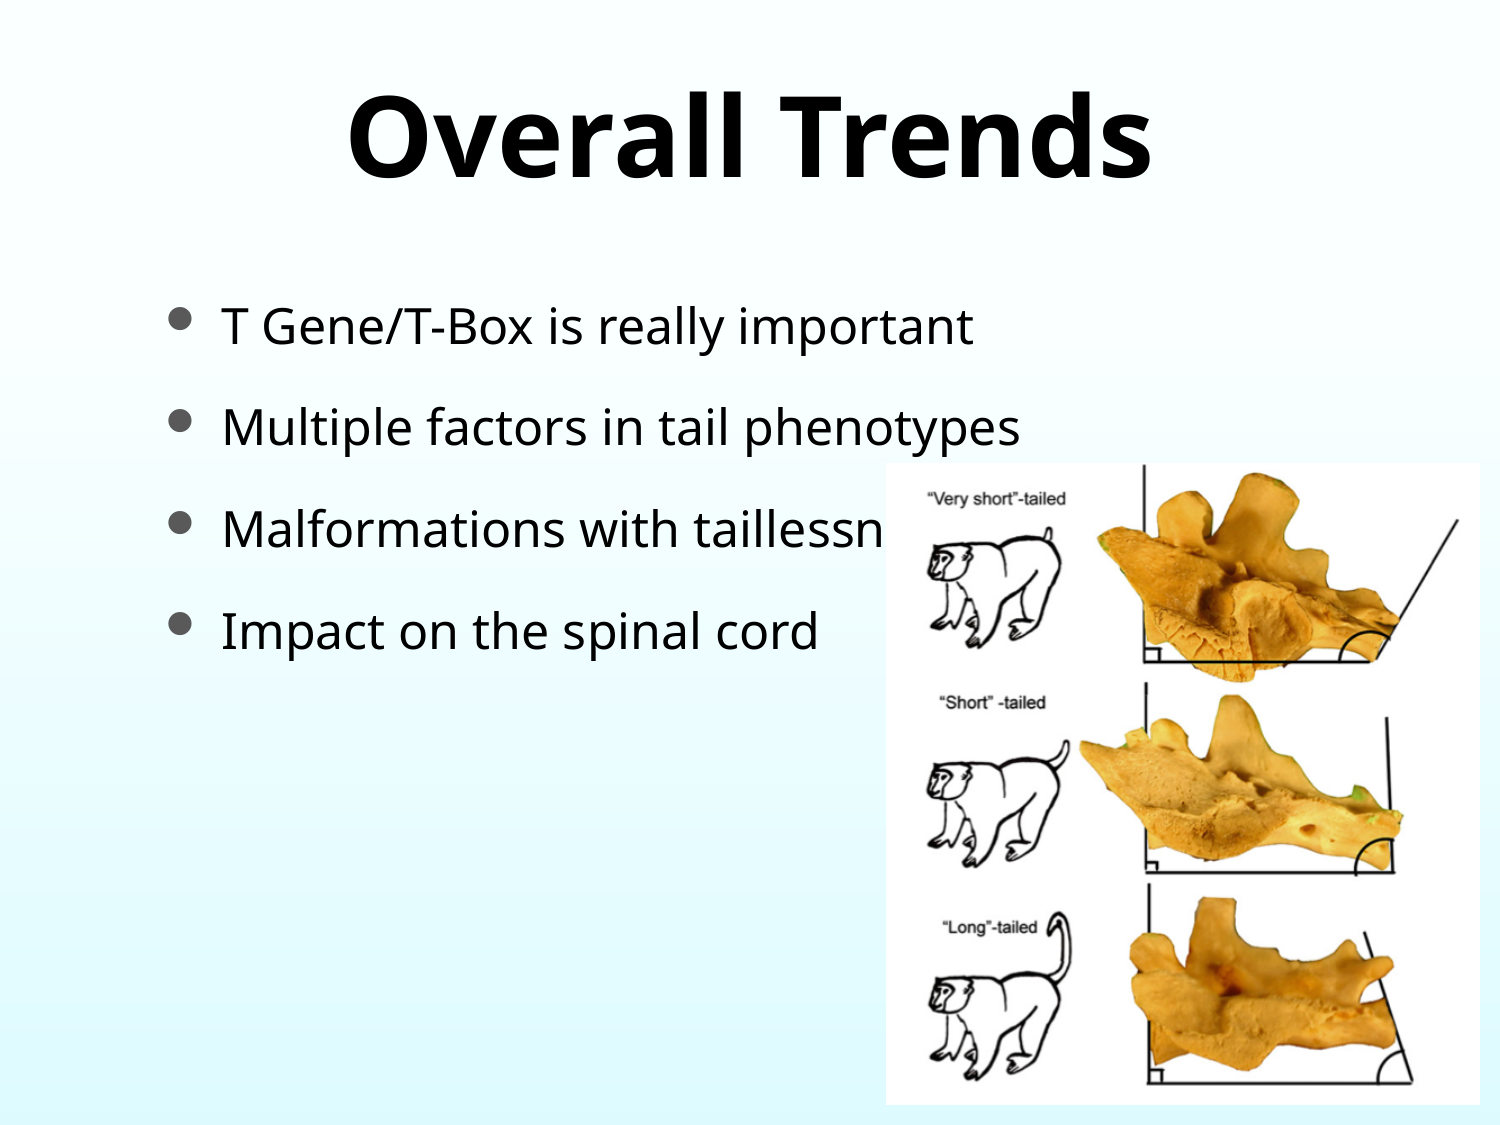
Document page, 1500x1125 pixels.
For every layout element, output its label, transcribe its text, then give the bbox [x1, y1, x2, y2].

list T Gene/T-Box is really important Multiple factors in tail phenotypes Malformations with taillessness Impact on the spinal cord [150, 286, 1350, 993]
title Overall Trends [150, 37, 1350, 245]
picture [884, 461, 1481, 1106]
